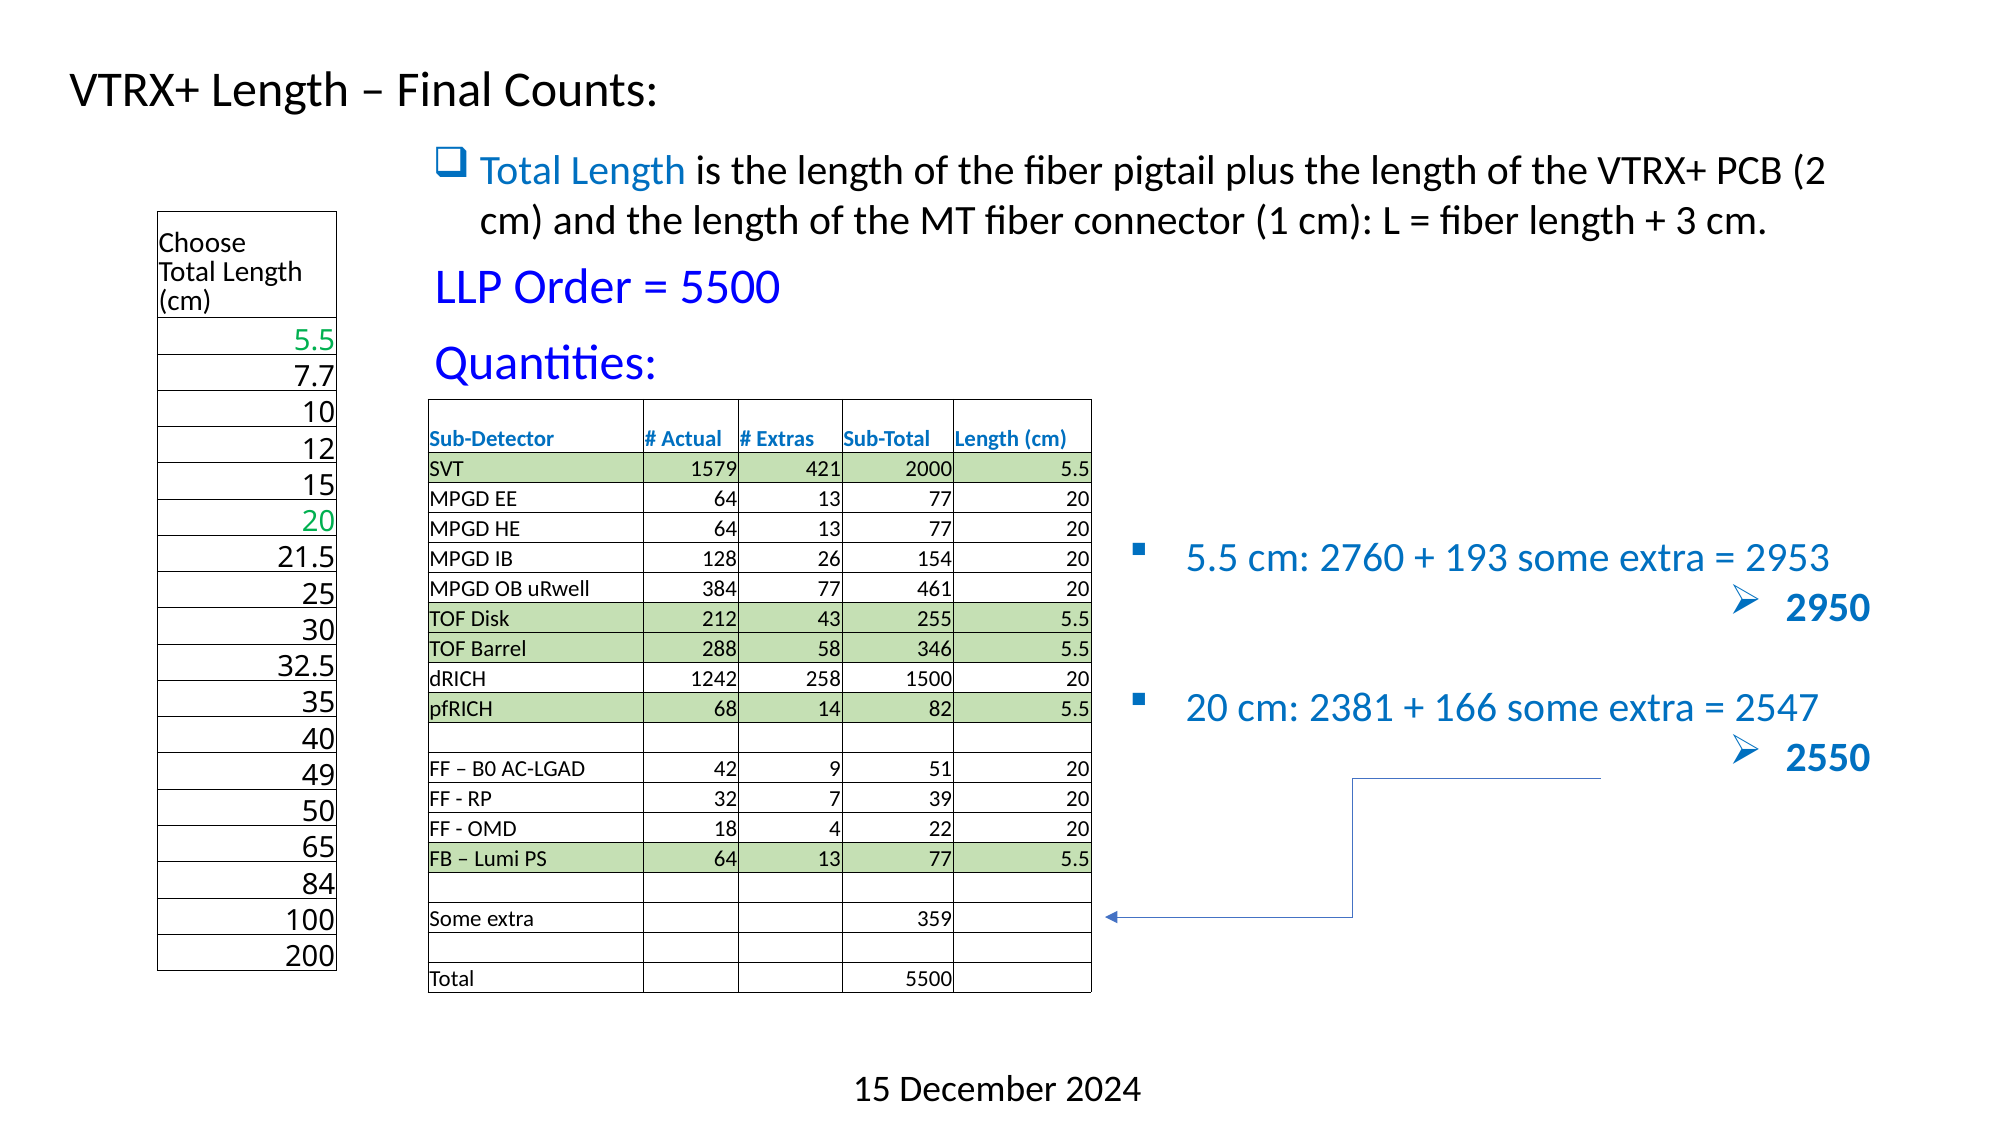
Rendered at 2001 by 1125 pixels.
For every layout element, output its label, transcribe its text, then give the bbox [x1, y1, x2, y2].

table_cell 25 [158, 572, 336, 607]
table_cell 43 [739, 603, 842, 632]
table_cell 13 [739, 843, 842, 872]
table_header # Actual [644, 400, 738, 452]
table_cell 5.5 [158, 318, 336, 354]
table_cell 20 [954, 543, 1091, 572]
table_cell MPGD OB uRwell [429, 573, 643, 602]
table_cell 5.5 [954, 603, 1091, 632]
table_cell 5.5 [954, 693, 1091, 722]
table_cell 40 [158, 717, 336, 752]
table_cell 359 [843, 903, 953, 932]
table_cell 5.5 [954, 453, 1091, 482]
table_cell 20 [954, 663, 1091, 692]
table_cell 346 [843, 633, 953, 662]
table_cell 51 [843, 753, 953, 782]
table_cell 4 [739, 813, 842, 842]
table_cell 5.5 [954, 843, 1091, 872]
table_cell 13 [739, 513, 842, 542]
text_box Total Length is the length of the fiber pigtail plus the length of the VTRX+ PCB (2 cm) and the length of the MT fiber connector (1 cm): L = fiber length + 3 cm. [418, 135, 1875, 250]
table_cell 15 [158, 463, 336, 499]
table_header Sub-Total [843, 400, 953, 452]
table_cell [954, 963, 1091, 992]
table_header Choose Total Length (cm) [158, 212, 336, 317]
table_cell 421 [739, 453, 842, 482]
table_cell 64 [644, 843, 738, 872]
table_cell 258 [739, 663, 842, 692]
table_cell FB – Lumi PS [429, 843, 643, 872]
table_cell [954, 723, 1091, 752]
table_cell Total [429, 963, 643, 992]
table_cell 20 [954, 573, 1091, 602]
table_cell [739, 933, 842, 962]
table_cell [843, 873, 953, 902]
table_cell 84 [158, 862, 336, 898]
table_cell [843, 723, 953, 752]
table_cell 14 [739, 693, 842, 722]
table_cell 20 [954, 513, 1091, 542]
table_cell [739, 903, 842, 932]
text_box VTRX+ Length – Final Counts: [54, 48, 674, 124]
table_cell [644, 963, 738, 992]
table_cell 65 [158, 826, 336, 861]
table_cell 1579 [644, 453, 738, 482]
table_cell TOF Disk [429, 603, 643, 632]
table_cell FF - OMD [429, 813, 643, 842]
table_cell [429, 723, 643, 752]
table_cell 77 [739, 573, 842, 602]
table_cell 18 [644, 813, 738, 842]
table_cell MPGD EE [429, 483, 643, 512]
table_cell 12 [158, 427, 336, 462]
table_cell [739, 723, 842, 752]
table_cell 35 [158, 681, 336, 716]
table_cell 21.5 [158, 536, 336, 571]
table_cell 26 [739, 543, 842, 572]
table_cell Some extra [429, 903, 643, 932]
table_cell 384 [644, 573, 738, 602]
table_cell [644, 903, 738, 932]
table_cell pfRICH [429, 693, 643, 722]
table_cell [843, 933, 953, 962]
table_cell 128 [644, 543, 738, 572]
table_cell 32 [644, 783, 738, 812]
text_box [1104, 778, 1601, 918]
table_cell 20 [954, 783, 1091, 812]
table_cell 255 [843, 603, 953, 632]
table_cell 22 [843, 813, 953, 842]
table_cell MPGD IB [429, 543, 643, 572]
table_cell 82 [843, 693, 953, 722]
table_cell [429, 933, 643, 962]
table_header Sub-Detector [429, 400, 643, 452]
table_header Length (cm) [954, 400, 1091, 452]
table_cell 13 [739, 483, 842, 512]
table_cell SVT [429, 453, 643, 482]
table_cell [429, 873, 643, 902]
table_cell 2000 [843, 453, 953, 482]
text_box 5.5 cm: 2760 + 193 some extra = 2953 2950 20 cm: 2381 + 166 some extra = 2547 2550 [1114, 521, 1907, 787]
table_cell [644, 933, 738, 962]
table_cell 39 [843, 783, 953, 812]
table_cell 1242 [644, 663, 738, 692]
table_cell 9 [739, 753, 842, 782]
table_cell [739, 963, 842, 992]
table_cell [644, 873, 738, 902]
table_cell 32.5 [158, 645, 336, 680]
table_cell 10 [158, 391, 336, 426]
table_cell [954, 903, 1091, 932]
table_cell [739, 873, 842, 902]
table_cell 58 [739, 633, 842, 662]
table_cell 68 [644, 693, 738, 722]
table_cell [954, 873, 1091, 902]
table_cell MPGD HE [429, 513, 643, 542]
table_cell 20 [954, 753, 1091, 782]
text_box 15 December 2024 [838, 1056, 1157, 1116]
table_cell TOF Barrel [429, 633, 643, 662]
table_cell 20 [954, 813, 1091, 842]
table_cell 77 [843, 843, 953, 872]
table_cell 30 [158, 608, 336, 644]
text_box Quantities: [419, 321, 673, 397]
table_cell 212 [644, 603, 738, 632]
table_cell [954, 933, 1091, 962]
table_cell 77 [843, 483, 953, 512]
table_cell FF – B0 AC-LGAD [429, 753, 643, 782]
table_cell 42 [644, 753, 738, 782]
table_cell 20 [158, 500, 336, 535]
table_header # Extras [739, 400, 842, 452]
table_cell 20 [954, 483, 1091, 512]
table_cell 64 [644, 483, 738, 512]
text_box LLP Order = 5500 [420, 246, 796, 321]
table_cell [644, 723, 738, 752]
table_cell 7.7 [158, 355, 336, 390]
table_cell 100 [158, 899, 336, 934]
table_cell 288 [644, 633, 738, 662]
table_cell 154 [843, 543, 953, 572]
table_cell 461 [843, 573, 953, 602]
table_cell 200 [158, 935, 336, 970]
table_cell 1500 [843, 663, 953, 692]
table_cell 49 [158, 753, 336, 789]
table_cell FF - RP [429, 783, 643, 812]
table_cell dRICH [429, 663, 643, 692]
table_cell 7 [739, 783, 842, 812]
table_cell 50 [158, 790, 336, 825]
table_cell 5500 [843, 963, 953, 992]
table_cell 64 [644, 513, 738, 542]
table_cell 77 [843, 513, 953, 542]
table_cell 5.5 [954, 633, 1091, 662]
